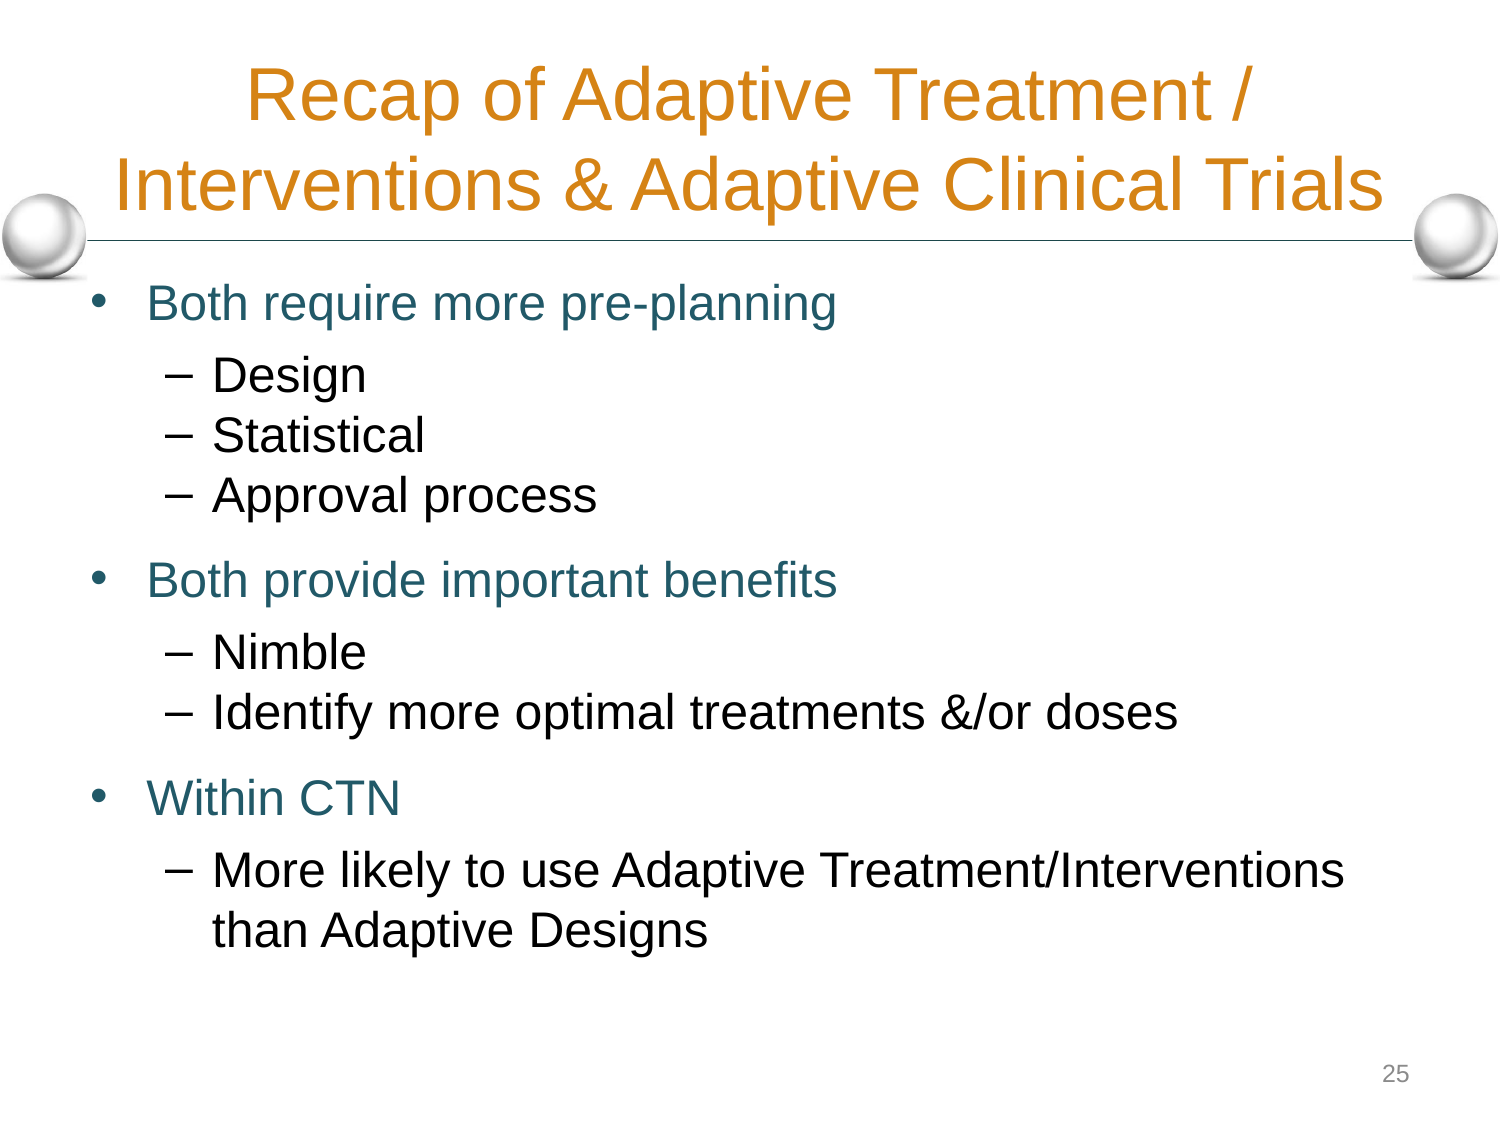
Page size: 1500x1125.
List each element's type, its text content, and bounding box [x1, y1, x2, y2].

slide_number 25 [1074, 1042, 1425, 1103]
title Recap of Adaptive Treatment / Interventions & Adaptive Clinical Trials [24, 45, 1475, 233]
list Both require more pre-planning Design Statistical Approval process Both provide important benefits Nimble Identify more optimal treatments &/or doses Within CTN More likely to use Adaptive Treatment/Interventions than Adaptive Designs [75, 262, 1425, 1088]
